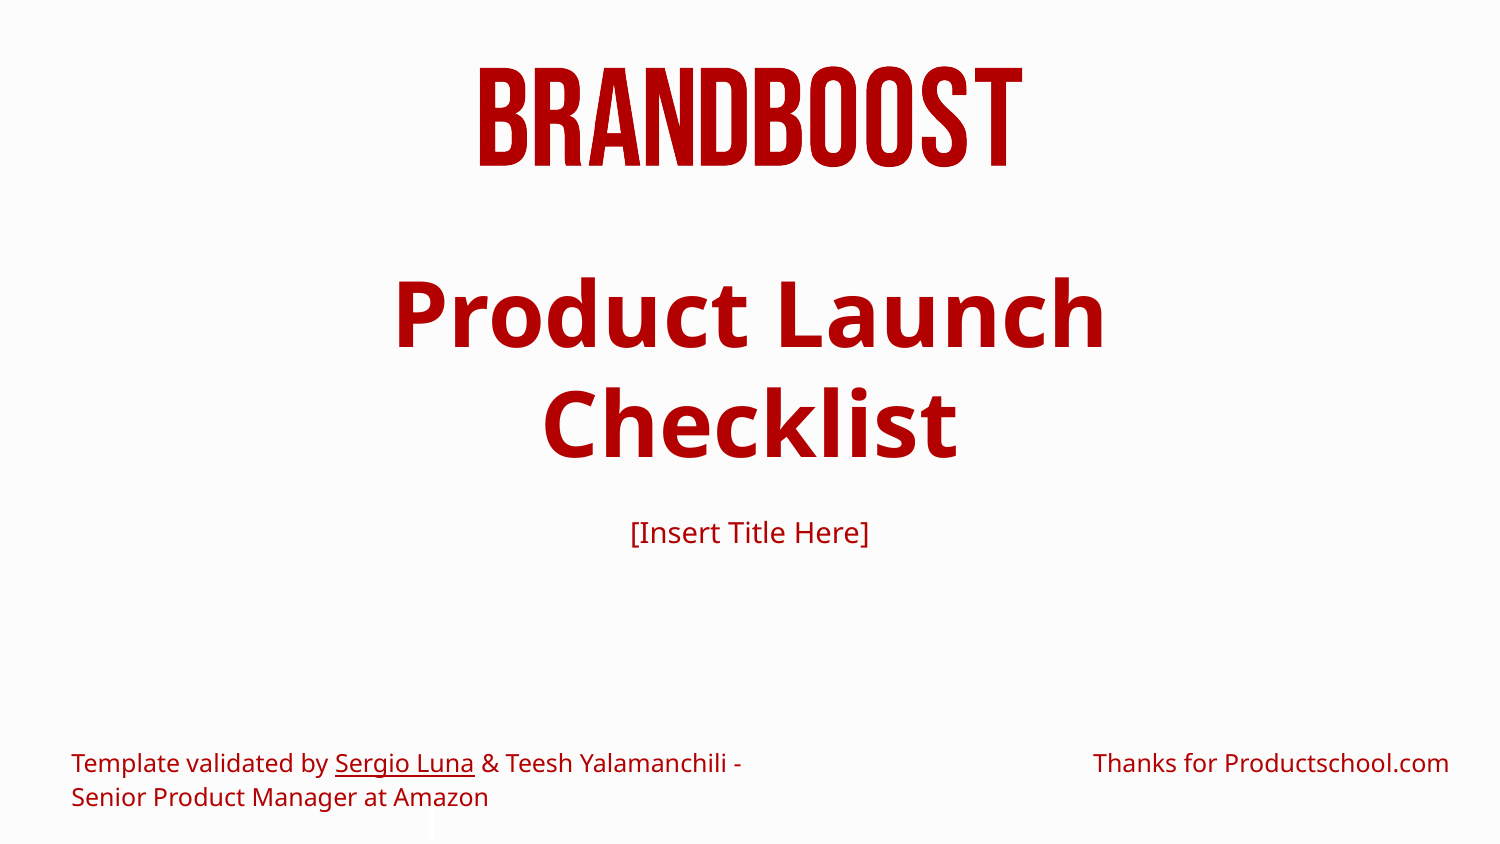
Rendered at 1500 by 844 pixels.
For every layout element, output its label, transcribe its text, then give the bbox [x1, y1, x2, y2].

text_box Template validated by Sergio Luna & Teesh Yalamanchili - Senior Product Manager at Amazon [56, 732, 805, 801]
text_box [Insert Title Here] [483, 499, 1017, 568]
text_box Thanks for Productschool.com [1078, 732, 1500, 801]
text_box Product Launch Checklist [203, 197, 1297, 535]
picture [471, 58, 1029, 172]
